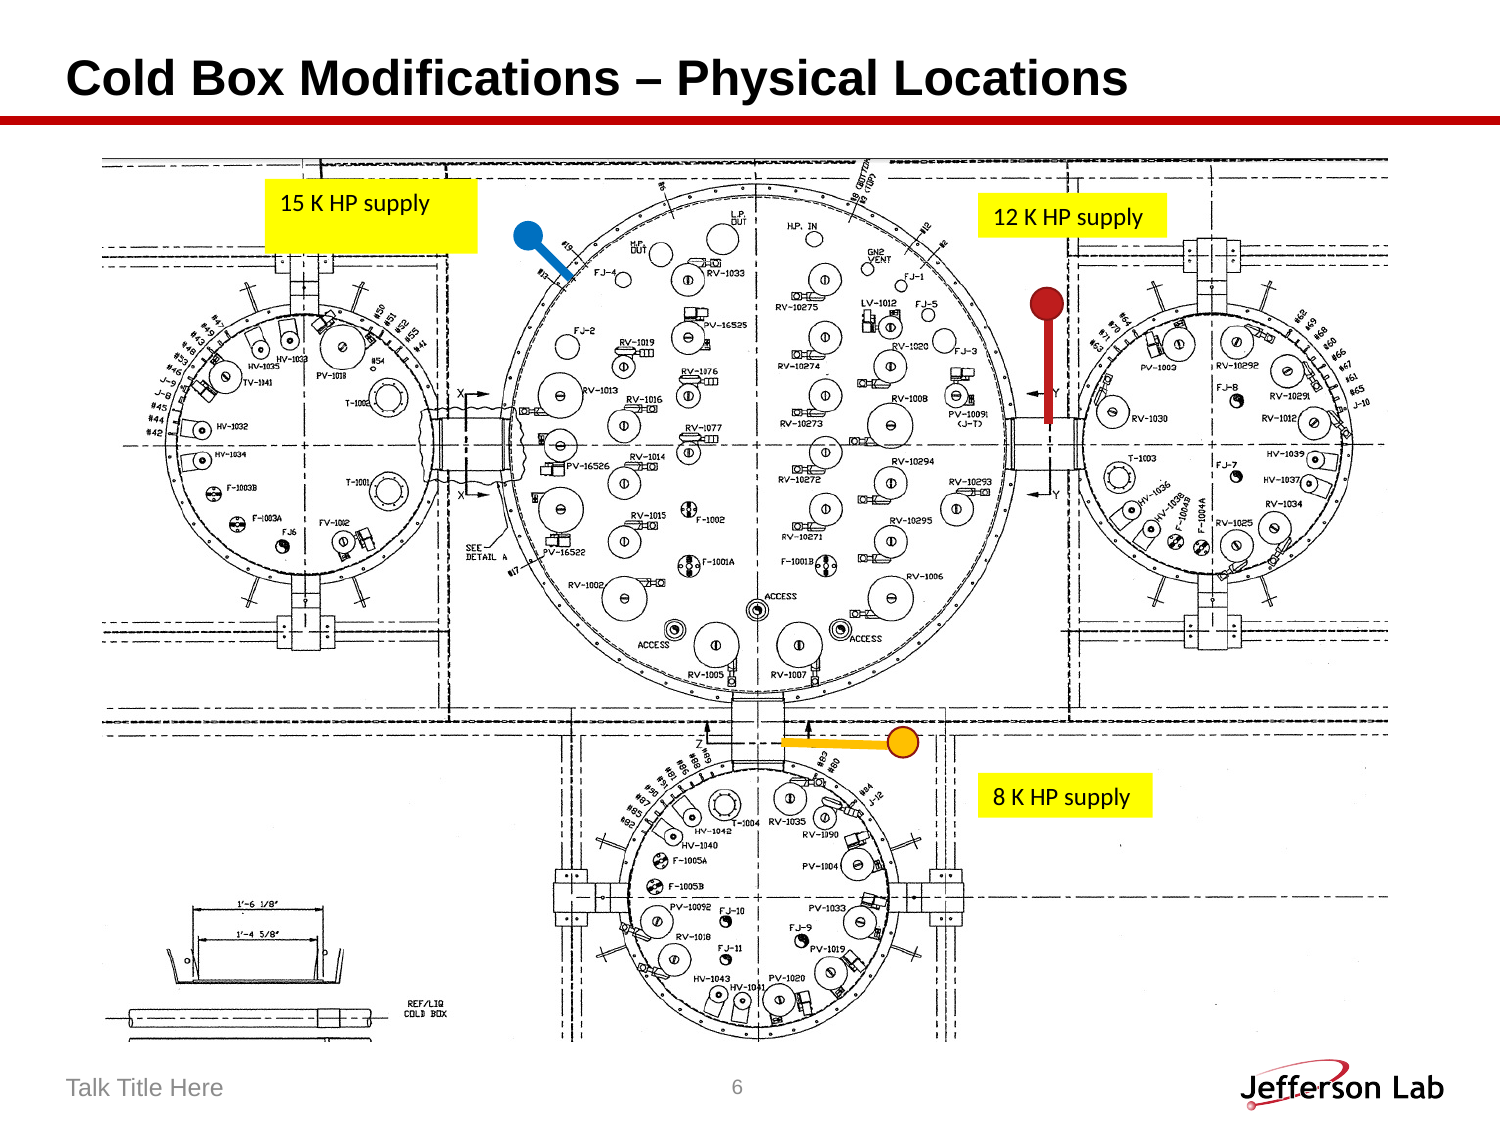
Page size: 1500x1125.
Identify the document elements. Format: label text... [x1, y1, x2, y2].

slide_number 6 [693, 1060, 782, 1111]
picture [1238, 1051, 1457, 1122]
footer Talk Title Here [50, 1060, 694, 1112]
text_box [781, 742, 888, 746]
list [102, 158, 1388, 1042]
title Cold Box Modifications – Physical Locations [50, 39, 1440, 120]
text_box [527, 235, 571, 279]
